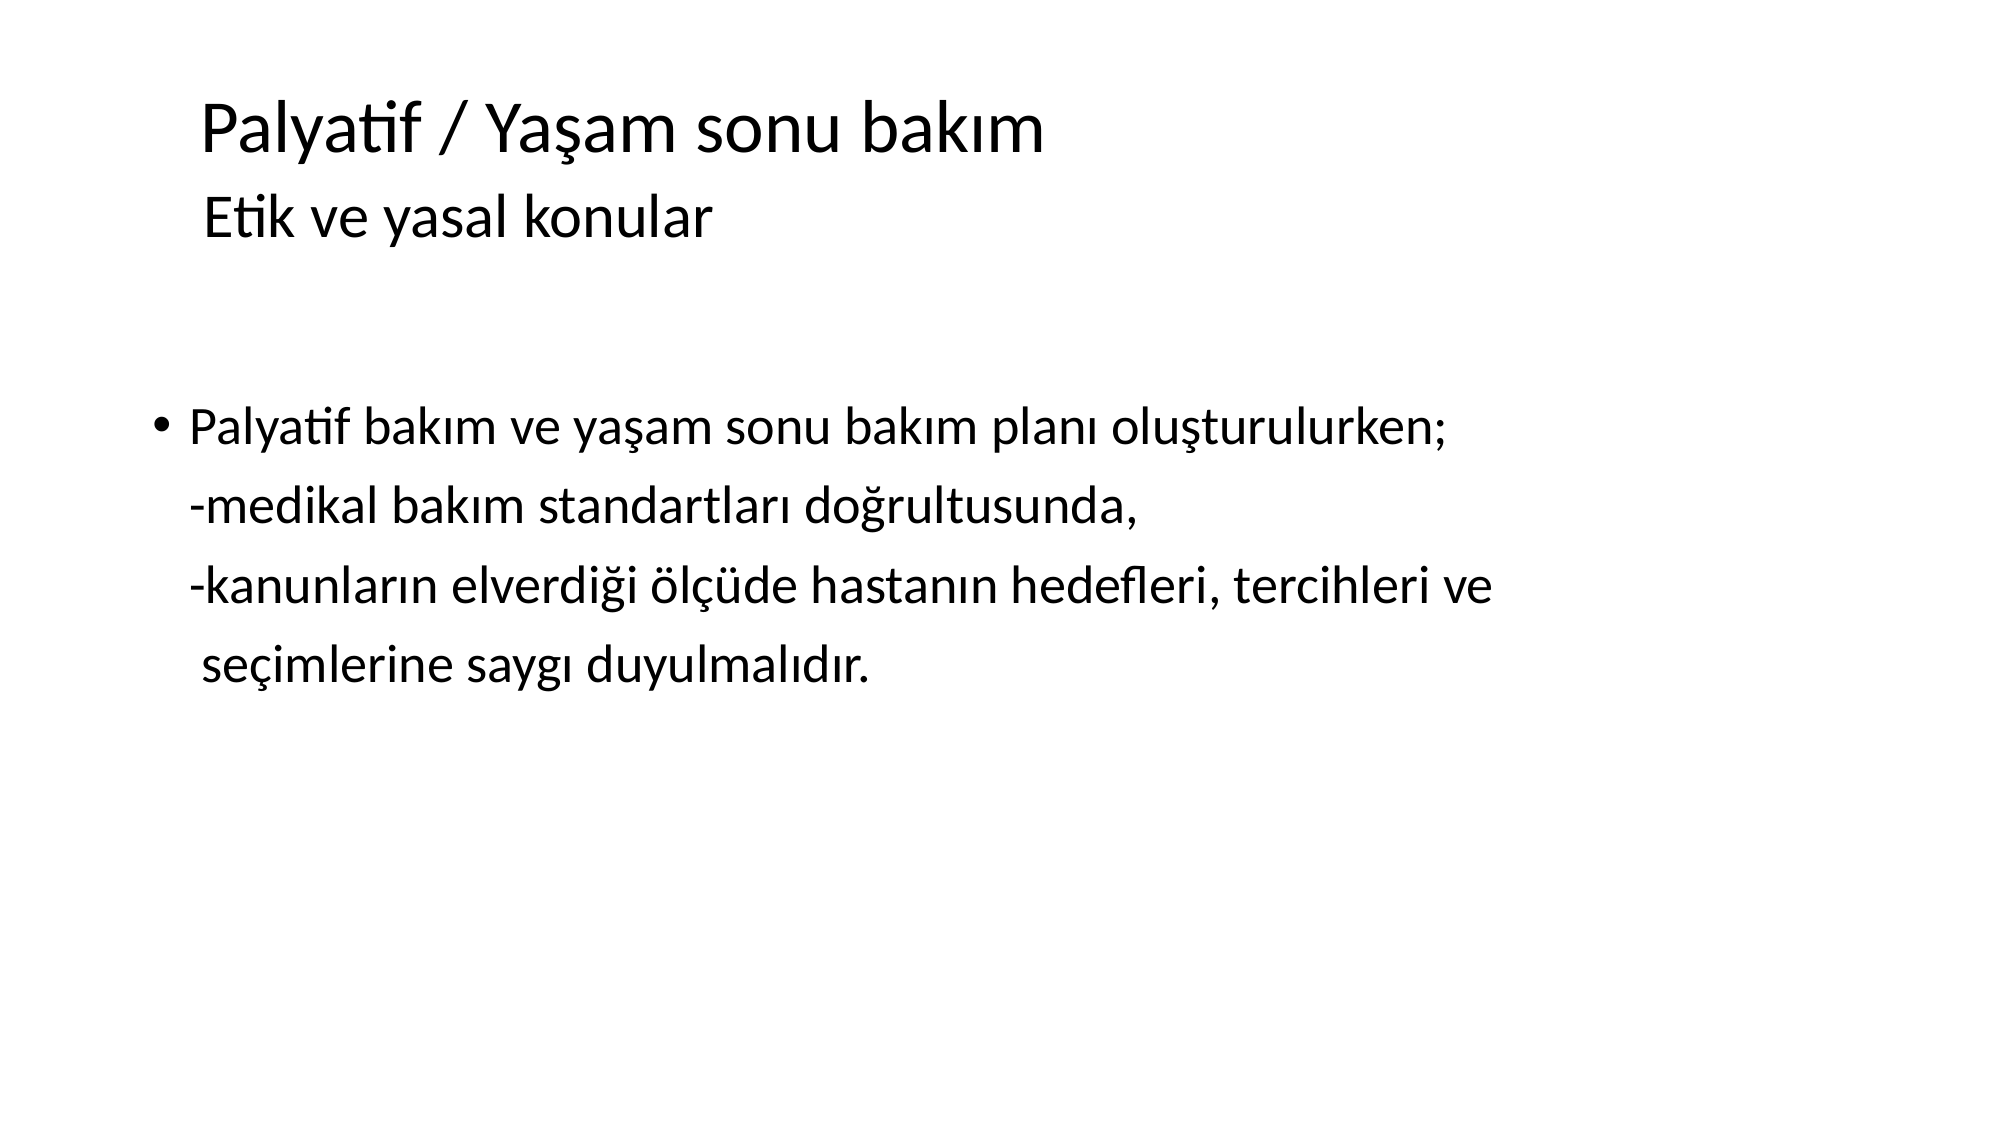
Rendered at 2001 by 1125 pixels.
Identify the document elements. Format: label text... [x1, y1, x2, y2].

list Palyatif bakım ve yaşam sonu bakım planı oluşturulurken; -medikal bakım standartları doğrultusunda, -kanunların elverdiği ölçüde hastanın hedefleri, tercihleri ve seçimlerine saygı duyulmalıdır. [137, 299, 1863, 1014]
title Palyatif / Yaşam sonu bakım Etik ve yasal konular [137, 54, 1863, 273]
